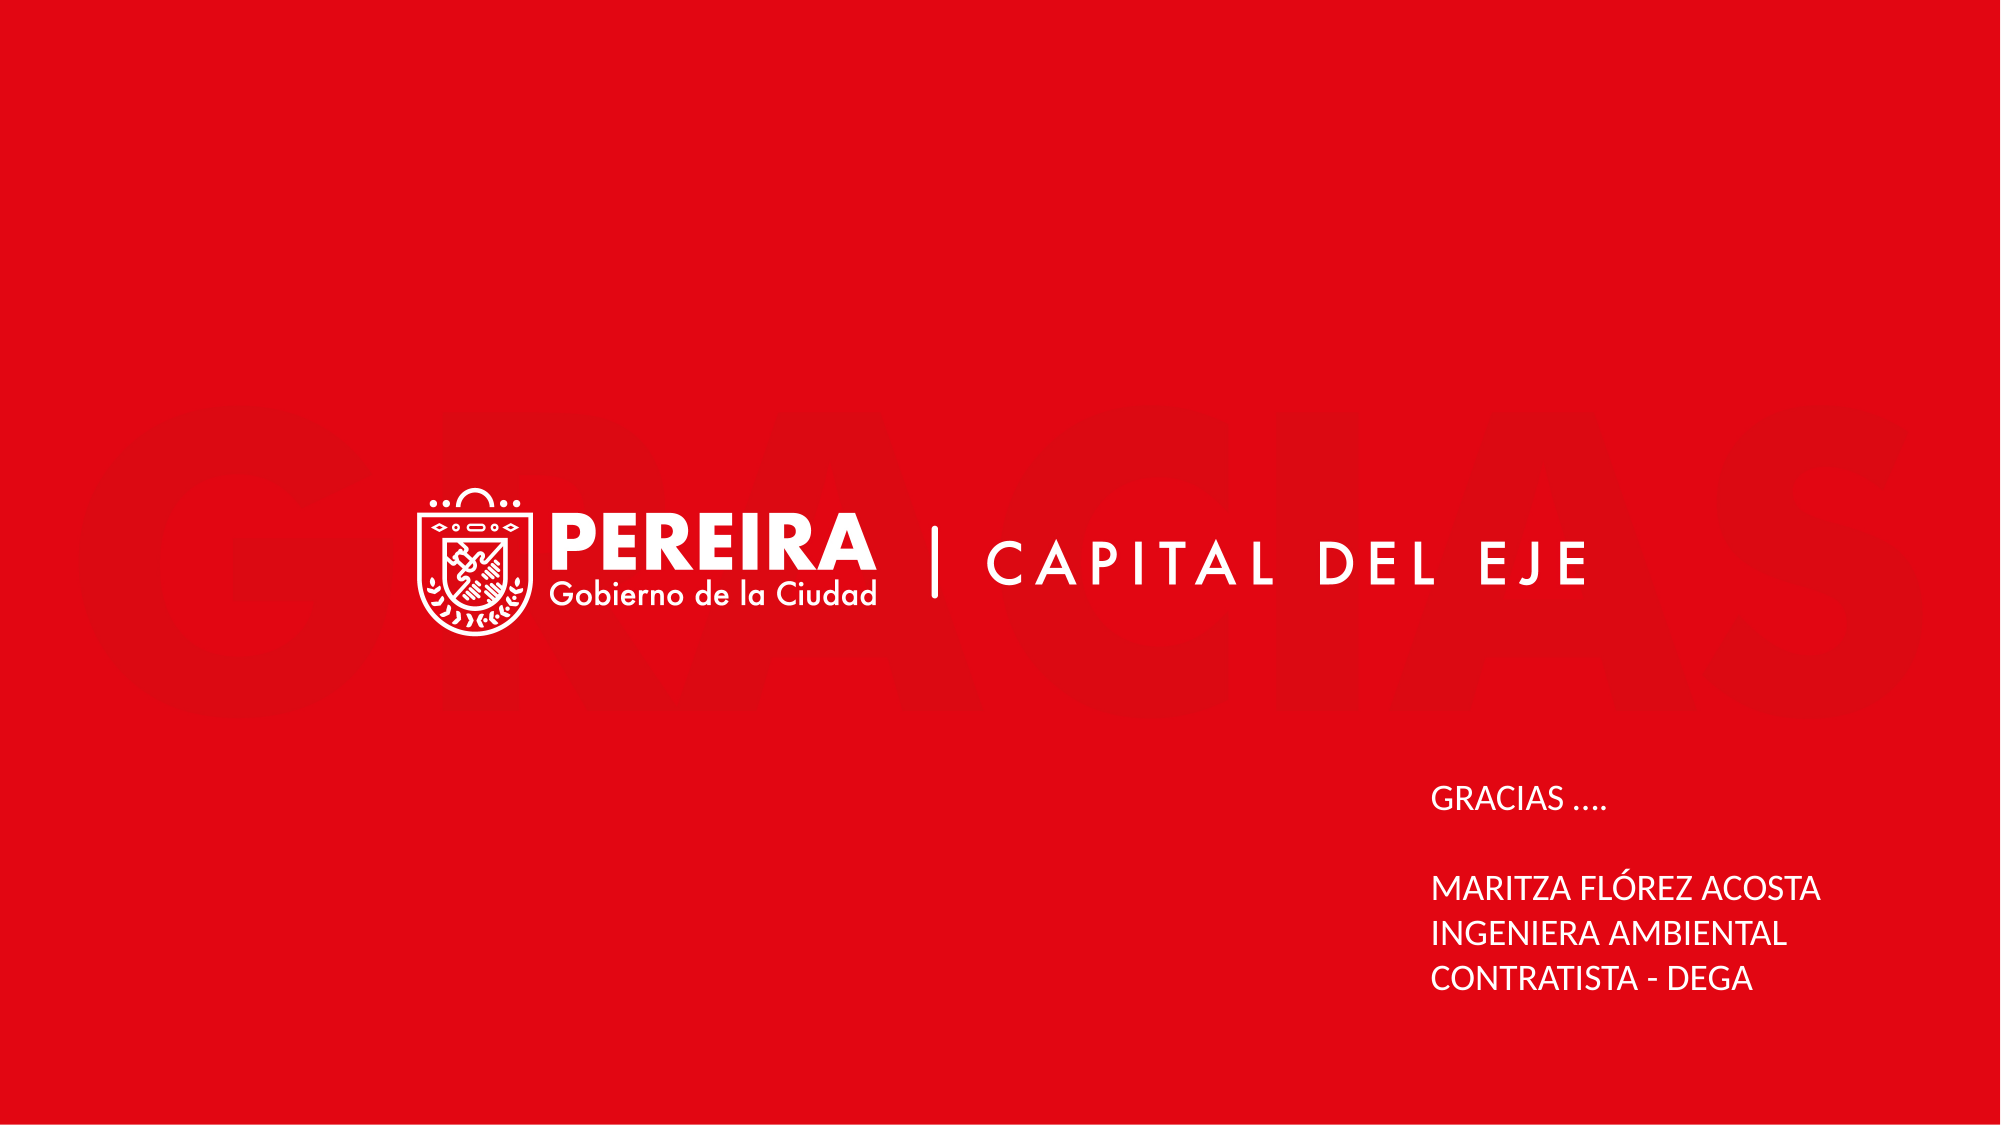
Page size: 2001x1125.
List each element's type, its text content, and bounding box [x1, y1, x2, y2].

text_box GRACIAS …. MARITZA FLÓREZ ACOSTA INGENIERA AMBIENTAL CONTRATISTA - DEGA [1415, 765, 1873, 1006]
picture [0, 0, 2001, 1125]
